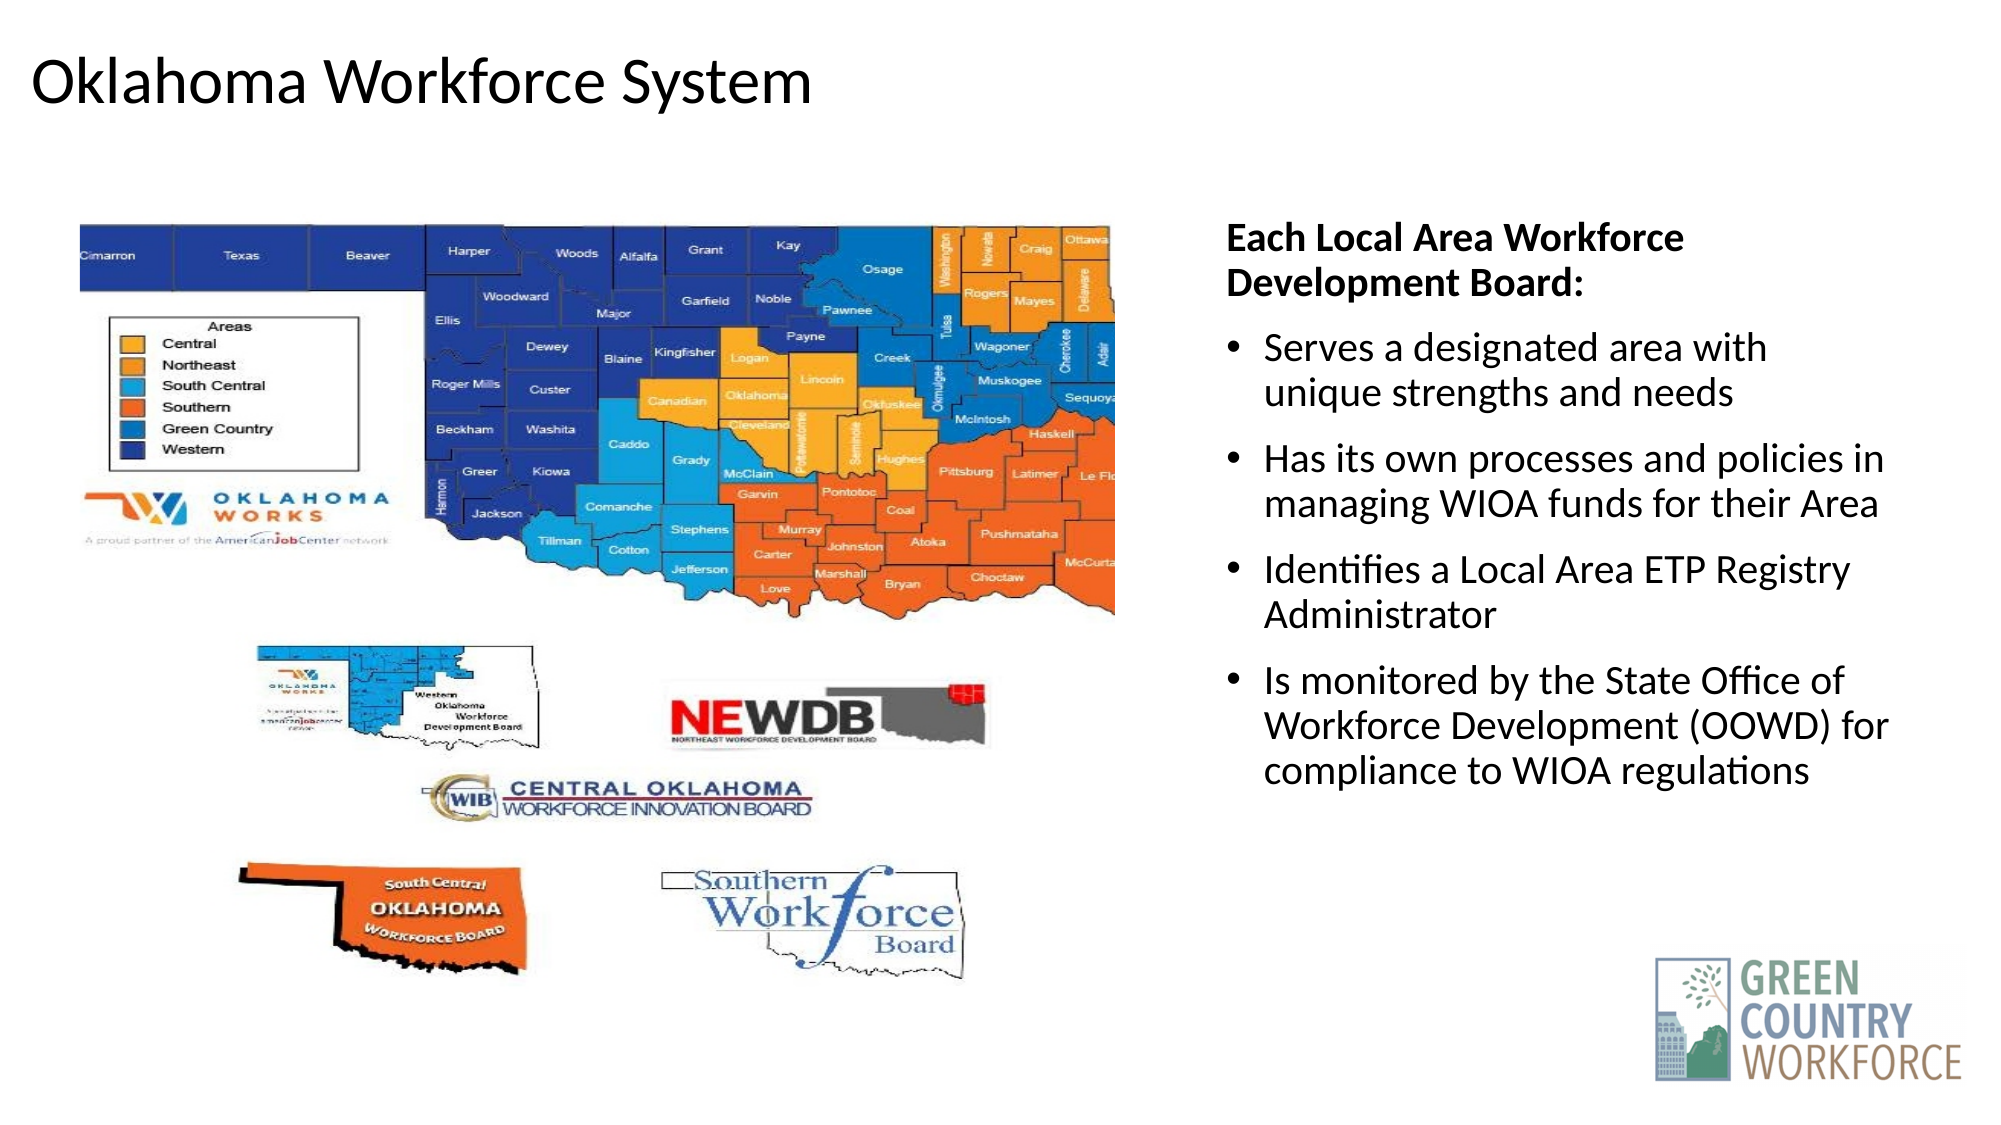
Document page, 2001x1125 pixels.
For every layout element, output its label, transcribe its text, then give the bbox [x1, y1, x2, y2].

picture [1649, 944, 1967, 1087]
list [79, 214, 1115, 1004]
list Each Local Area Workforce Development Board: Serves a designated area with unique strengths and needs Has its own processes and policies in managing WIOA funds for their Area Identifies a Local Area ETP Registry Administrator Is monitored by the State Office of Workforce Development (OOWD) for compliance to WIOA regulations [1211, 207, 1908, 621]
text_box [1115, 621, 1944, 947]
title Oklahoma Workforce System [16, 16, 1825, 147]
